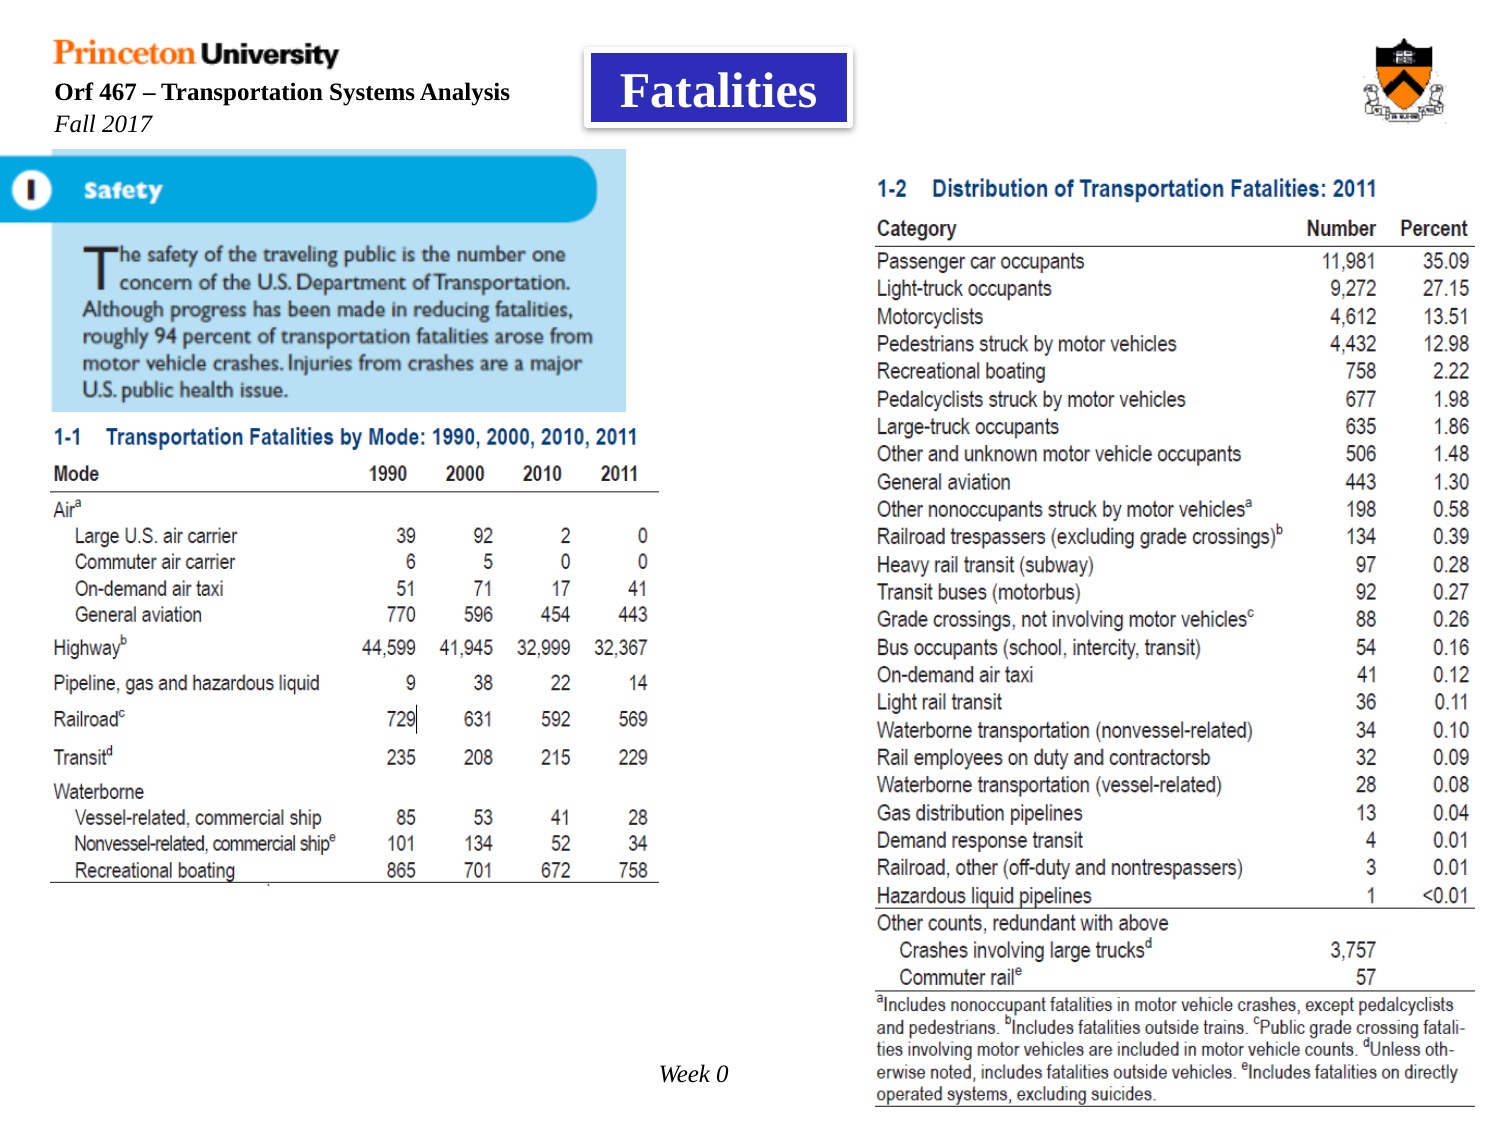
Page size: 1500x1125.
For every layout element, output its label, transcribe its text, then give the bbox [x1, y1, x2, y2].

picture [50, 37, 343, 72]
picture [11, 170, 52, 211]
picture [874, 174, 1475, 1108]
picture [1362, 37, 1450, 124]
text_box Fatalities [584, 47, 853, 128]
footer Week 0 [499, 1049, 869, 1101]
picture [85, 182, 163, 204]
picture [49, 424, 659, 887]
picture [0, 149, 626, 412]
